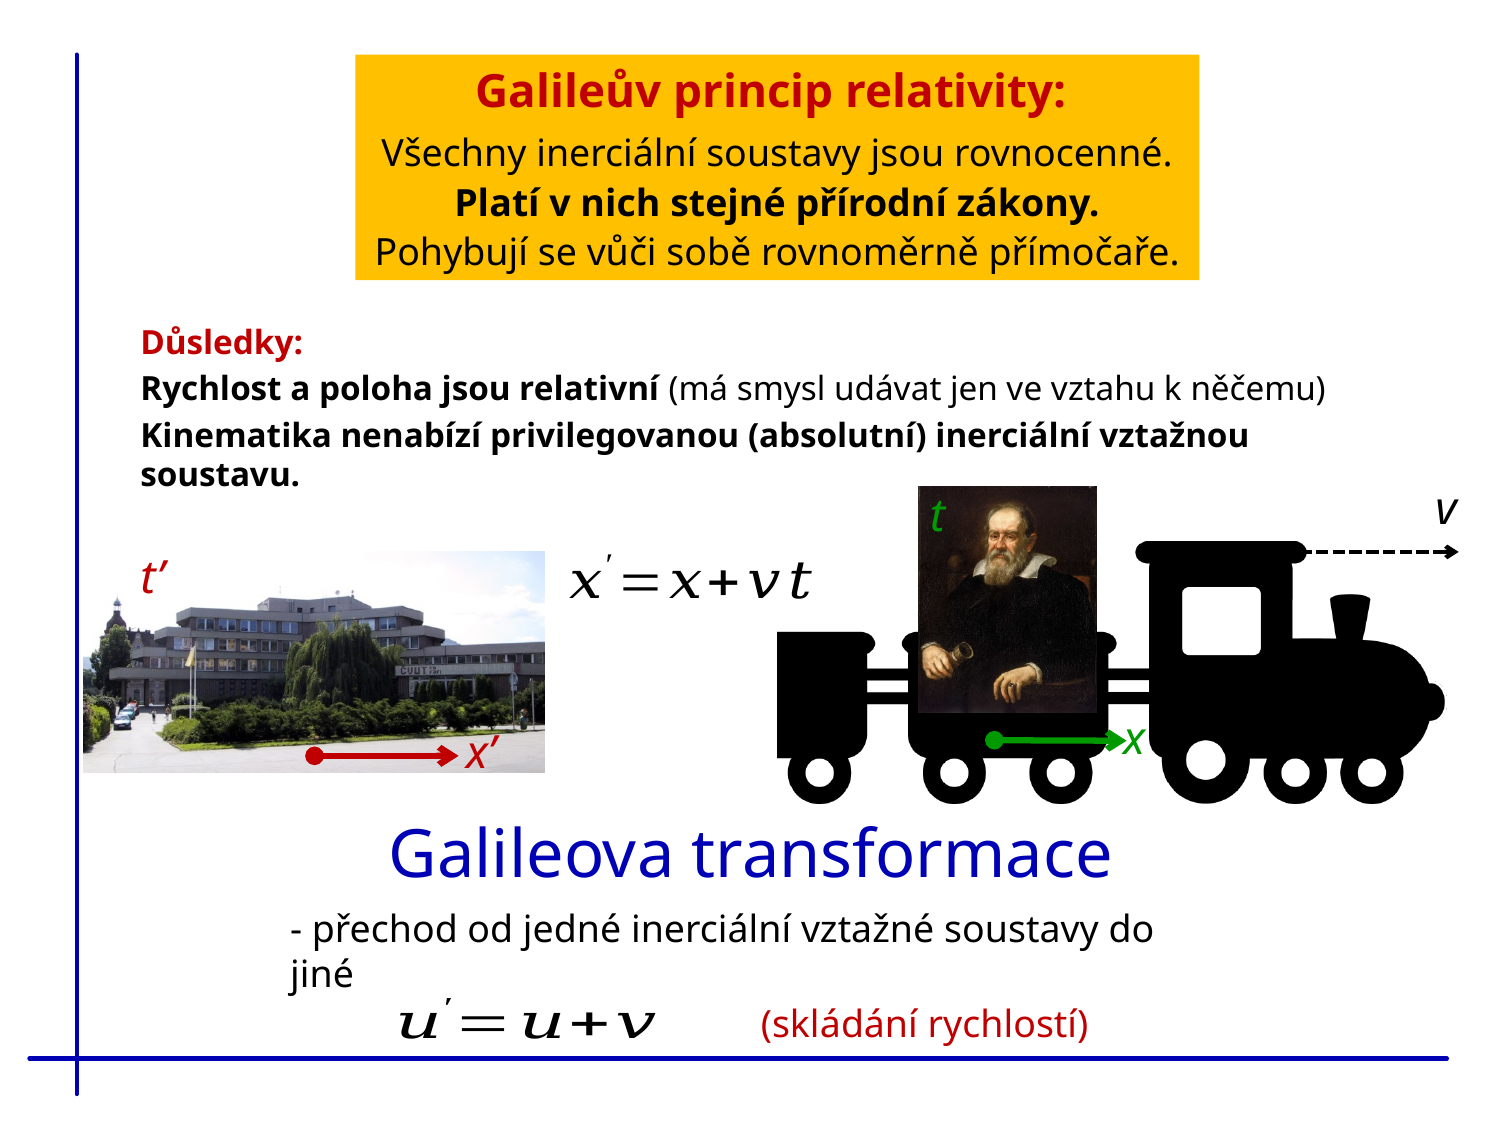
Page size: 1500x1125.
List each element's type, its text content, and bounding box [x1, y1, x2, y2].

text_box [275, 545, 1239, 958]
picture [83, 551, 125, 773]
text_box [914, 477, 1152, 773]
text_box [777, 471, 1493, 805]
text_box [125, 539, 528, 787]
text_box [394, 989, 1246, 1054]
picture [528, 551, 545, 773]
text_box Galileův princip relativity: Všechny inerciální soustavy jsou rovnocenné. Platí v nich stejné přírodní zákony. Pohybují se vůči sobě rovnoměrně přímočaře. [355, 54, 1200, 281]
text_box Důsledky: Rychlost a poloha jsou relativní (má smysl udávat jen ve vztahu k něčemu) Kinematika nenabízí privilegovanou (absolutní) inerciální vztažnou soustavu. [125, 313, 1410, 501]
